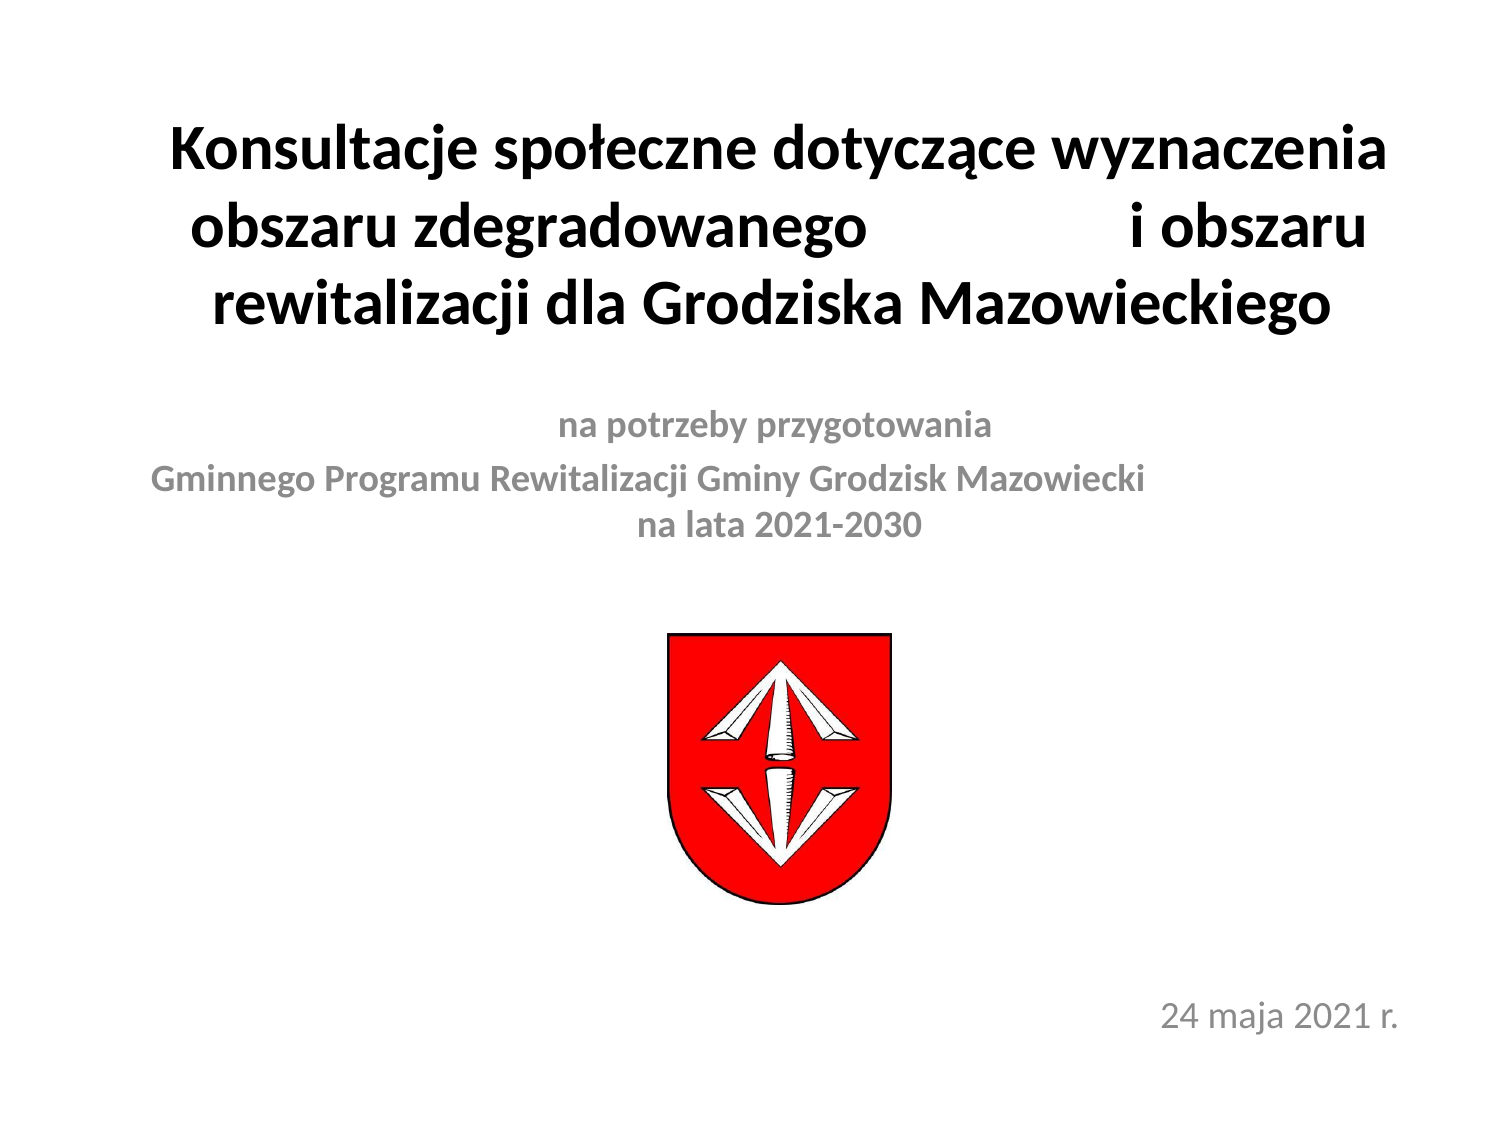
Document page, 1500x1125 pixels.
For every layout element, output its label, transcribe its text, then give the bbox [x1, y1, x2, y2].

picture [666, 633, 892, 906]
subtitle Konsultacje społeczne dotyczące wyznaczenia obszaru zdegradowanego i obszaru rewitalizacji dla Grodziska Mazowieckiego na potrzeby przygotowania Gminnego Programu Rewitalizacji Gminy Grodzisk Mazowiecki na lata 2021-2030 24 maja 2021 r. [135, 97, 1424, 1071]
